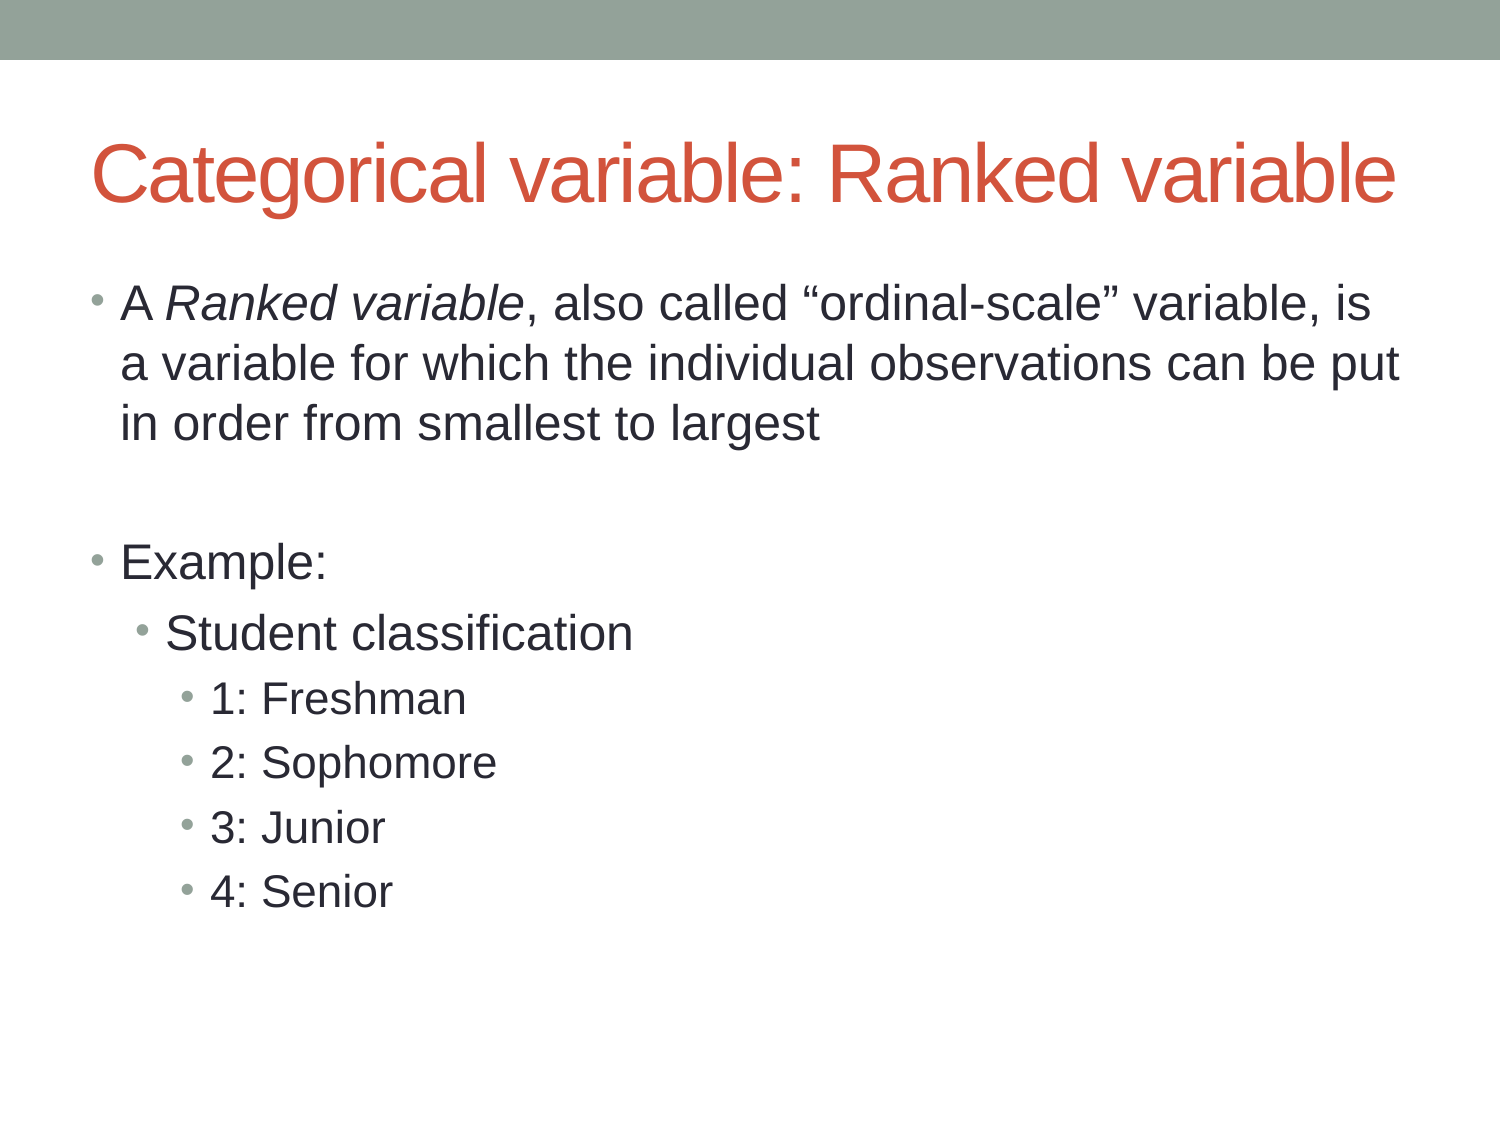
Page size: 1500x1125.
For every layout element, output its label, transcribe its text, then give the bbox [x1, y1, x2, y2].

title Categorical variable: Ranked variable [75, 87, 1475, 250]
list A Ranked variable, also called “ordinal-scale” variable, is a variable for which the individual observations can be put in order from smallest to largest Example: Student classification 1: Freshman 2: Sophomore 3: Junior 4: Senior [75, 262, 1425, 1063]
